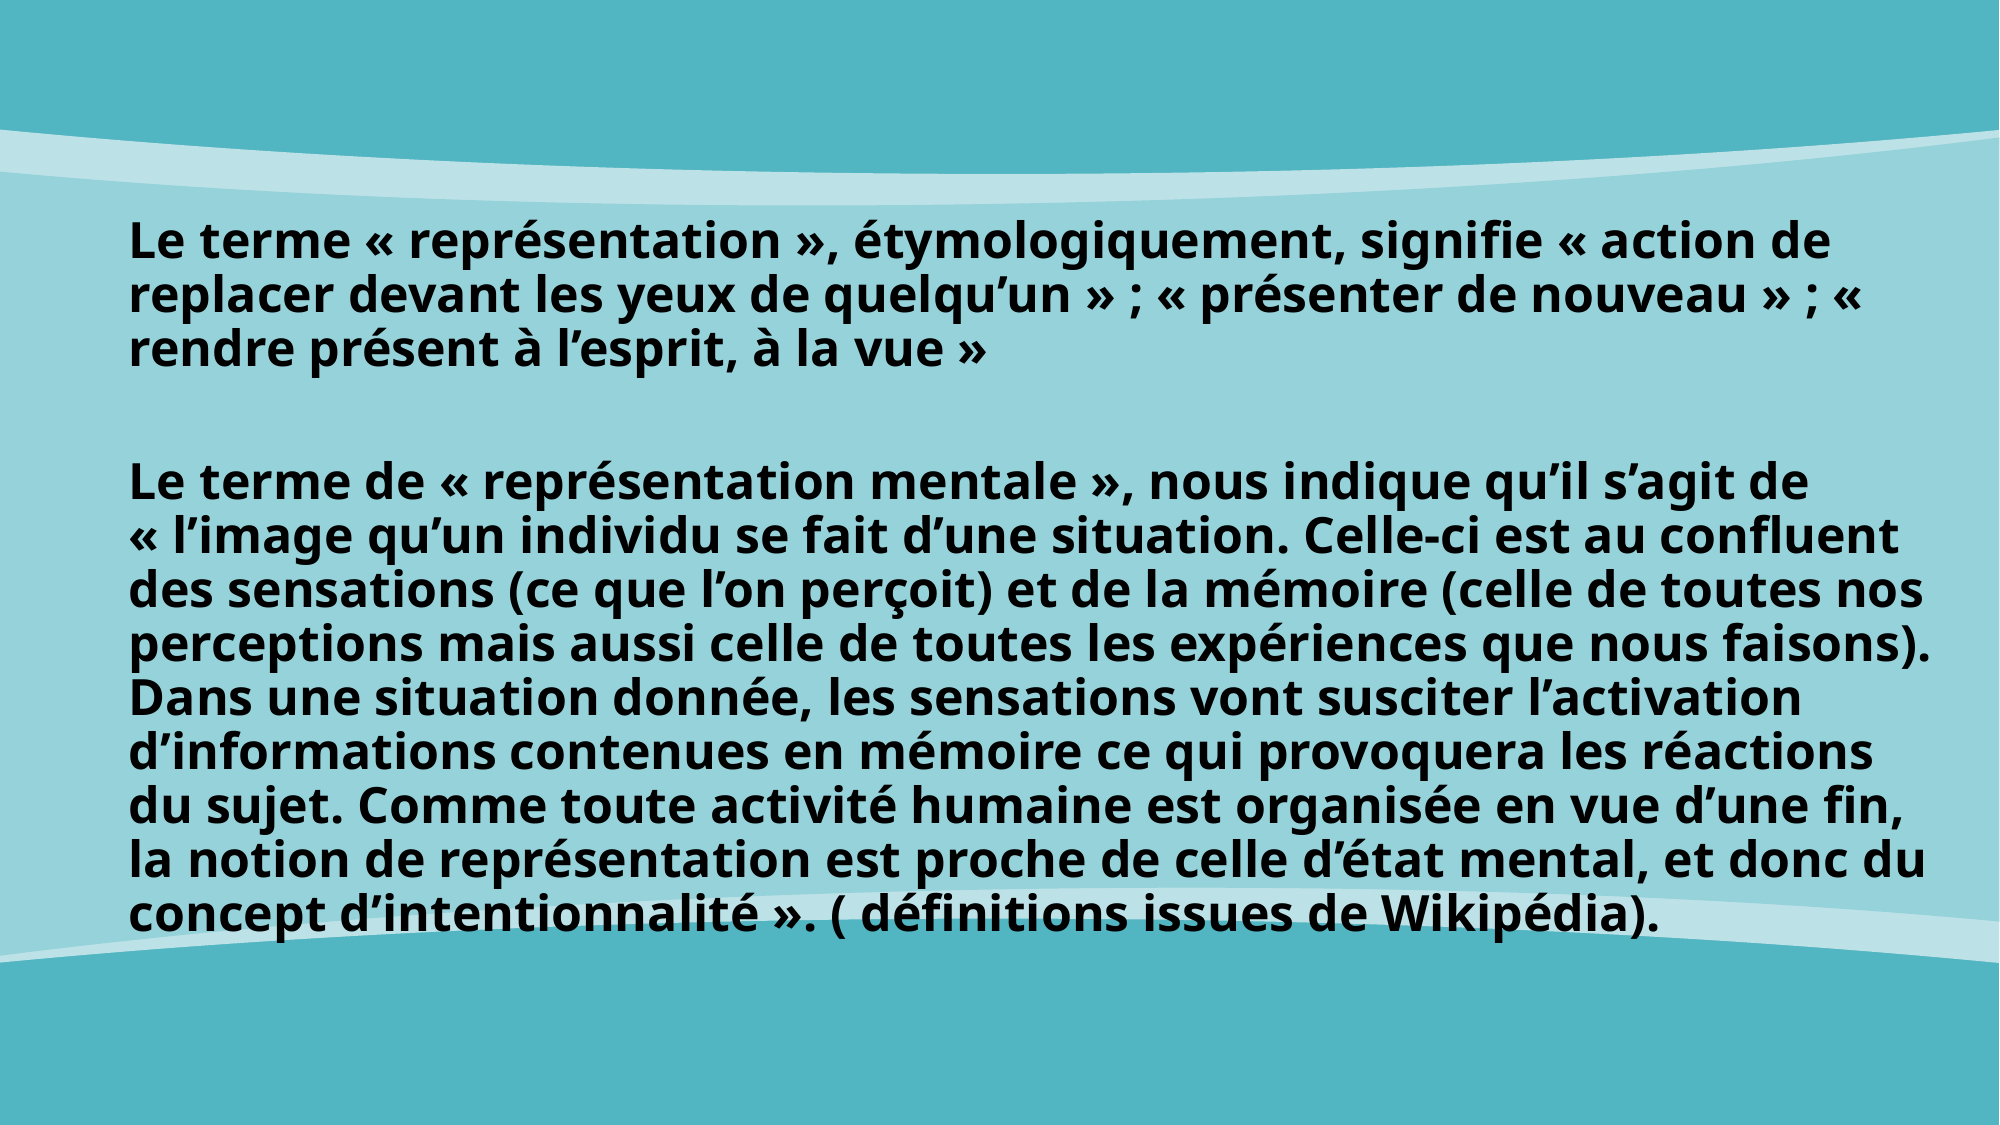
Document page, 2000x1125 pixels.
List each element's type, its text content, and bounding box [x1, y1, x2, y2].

list Le terme « représentation », étymologiquement, signifie « action de replacer devant les yeux de quelqu’un » ; « présenter de nouveau » ; « rendre présent à l’esprit, à la vue » Le terme de « représentation mentale », nous indique qu’il s’agit de « l’image qu’un individu se fait d’une situation. Celle-ci est au confluent des sensations (ce que l’on perçoit) et de la mémoire (celle de toutes nos perceptions mais aussi celle de toutes les expériences que nous faisons). Dans une situation donnée, les sensations vont susciter l’activation d’informations contenues en mémoire ce qui provoquera les réactions du sujet. Comme toute activité humaine est organisée en vue d’une fin, la notion de représentation est proche de celle d’état mental, et donc du concept d’intentionnalité ». ( définitions issues de Wikipédia). [113, 208, 1957, 1024]
